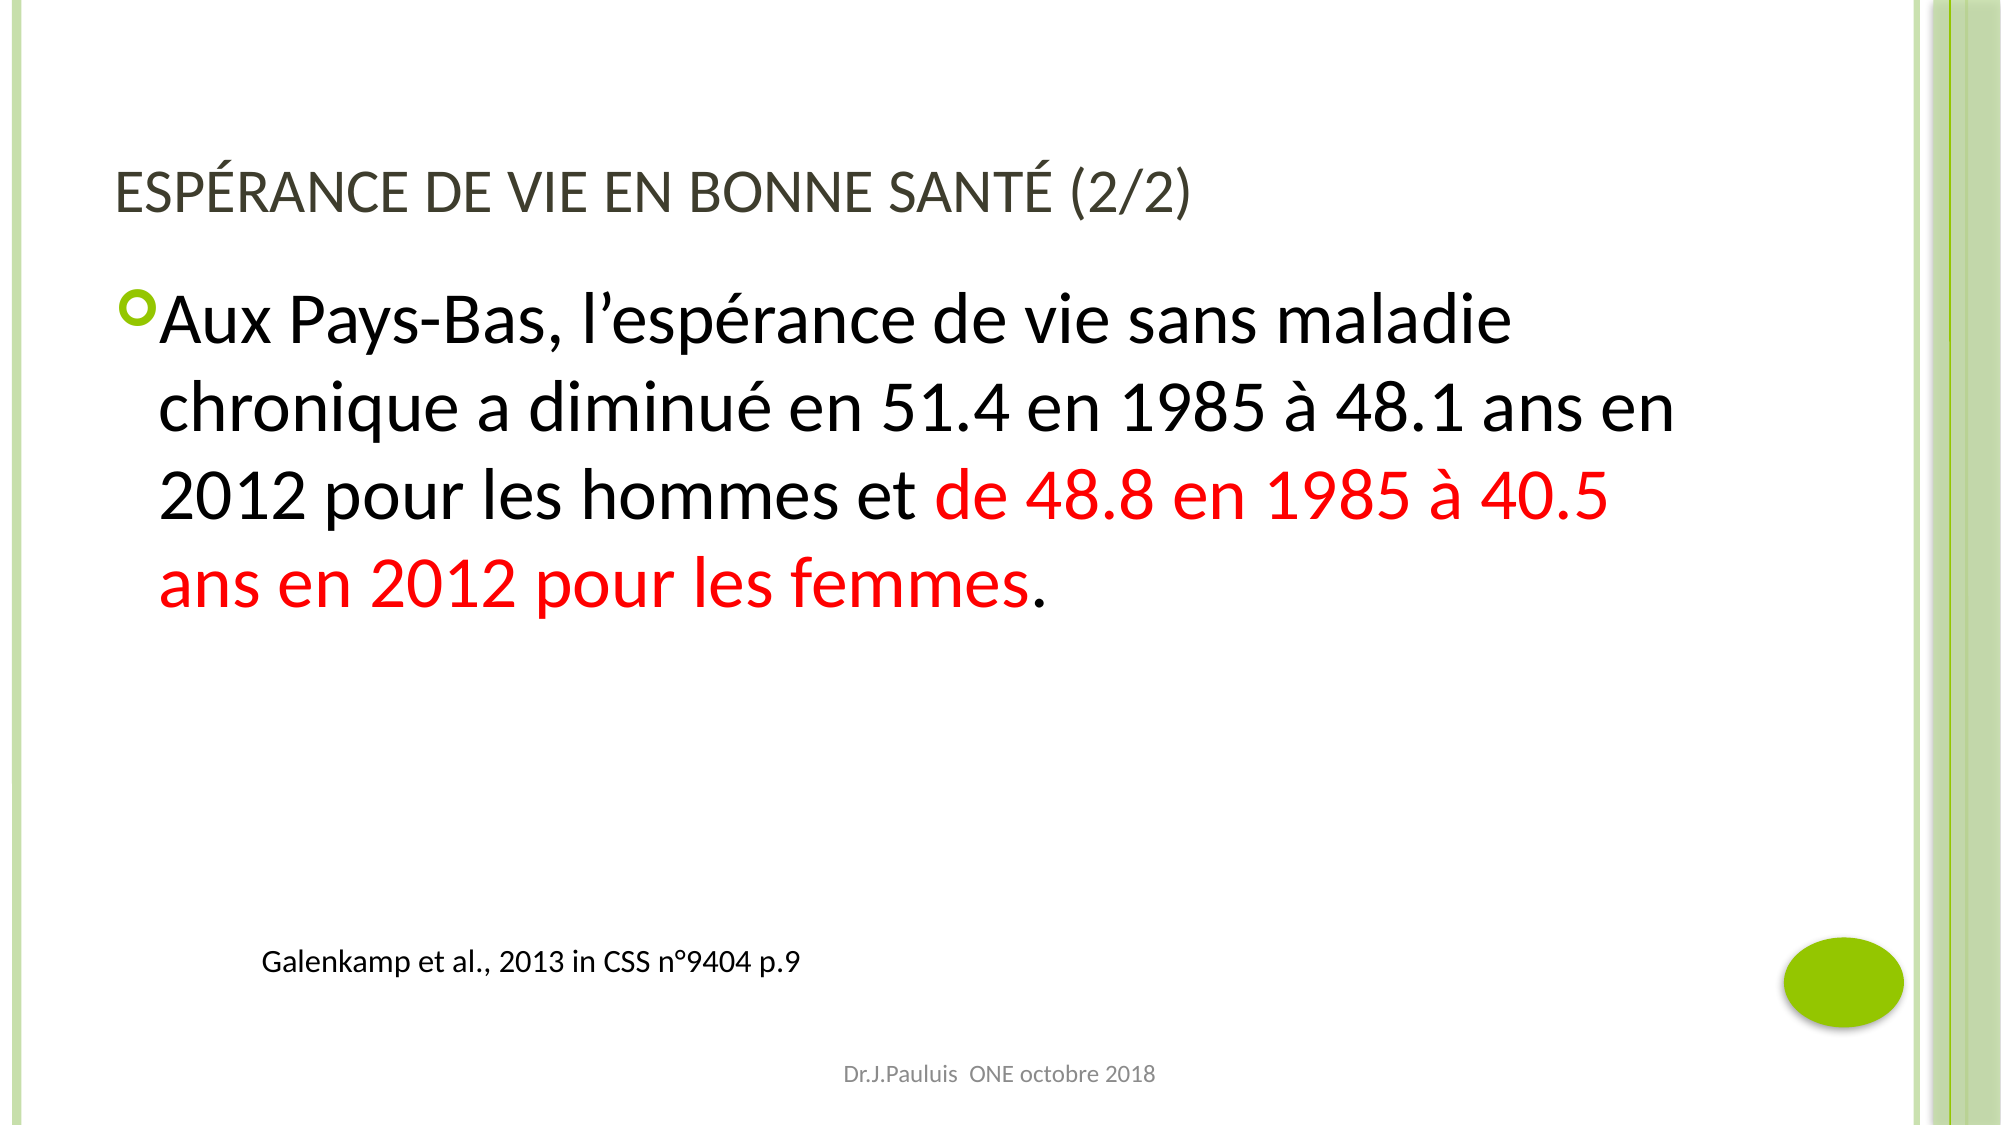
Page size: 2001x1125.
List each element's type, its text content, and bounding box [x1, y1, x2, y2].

list Aux Pays-Bas, l’espérance de vie sans maladie chronique a diminué en 51.4 en 1985 à 48.1 ans en 2012 pour les hommes et de 48.8 en 1985 à 40.5 ans en 2012 pour les femmes. Galenkamp et al., 2013 in CSS n°9404 p.9 [99, 262, 1734, 1062]
footer Dr.J.Pauluis ONE octobre 2018 [683, 1042, 1317, 1103]
title Espérance de vie en bonne santé (2/2) [99, 45, 1734, 233]
